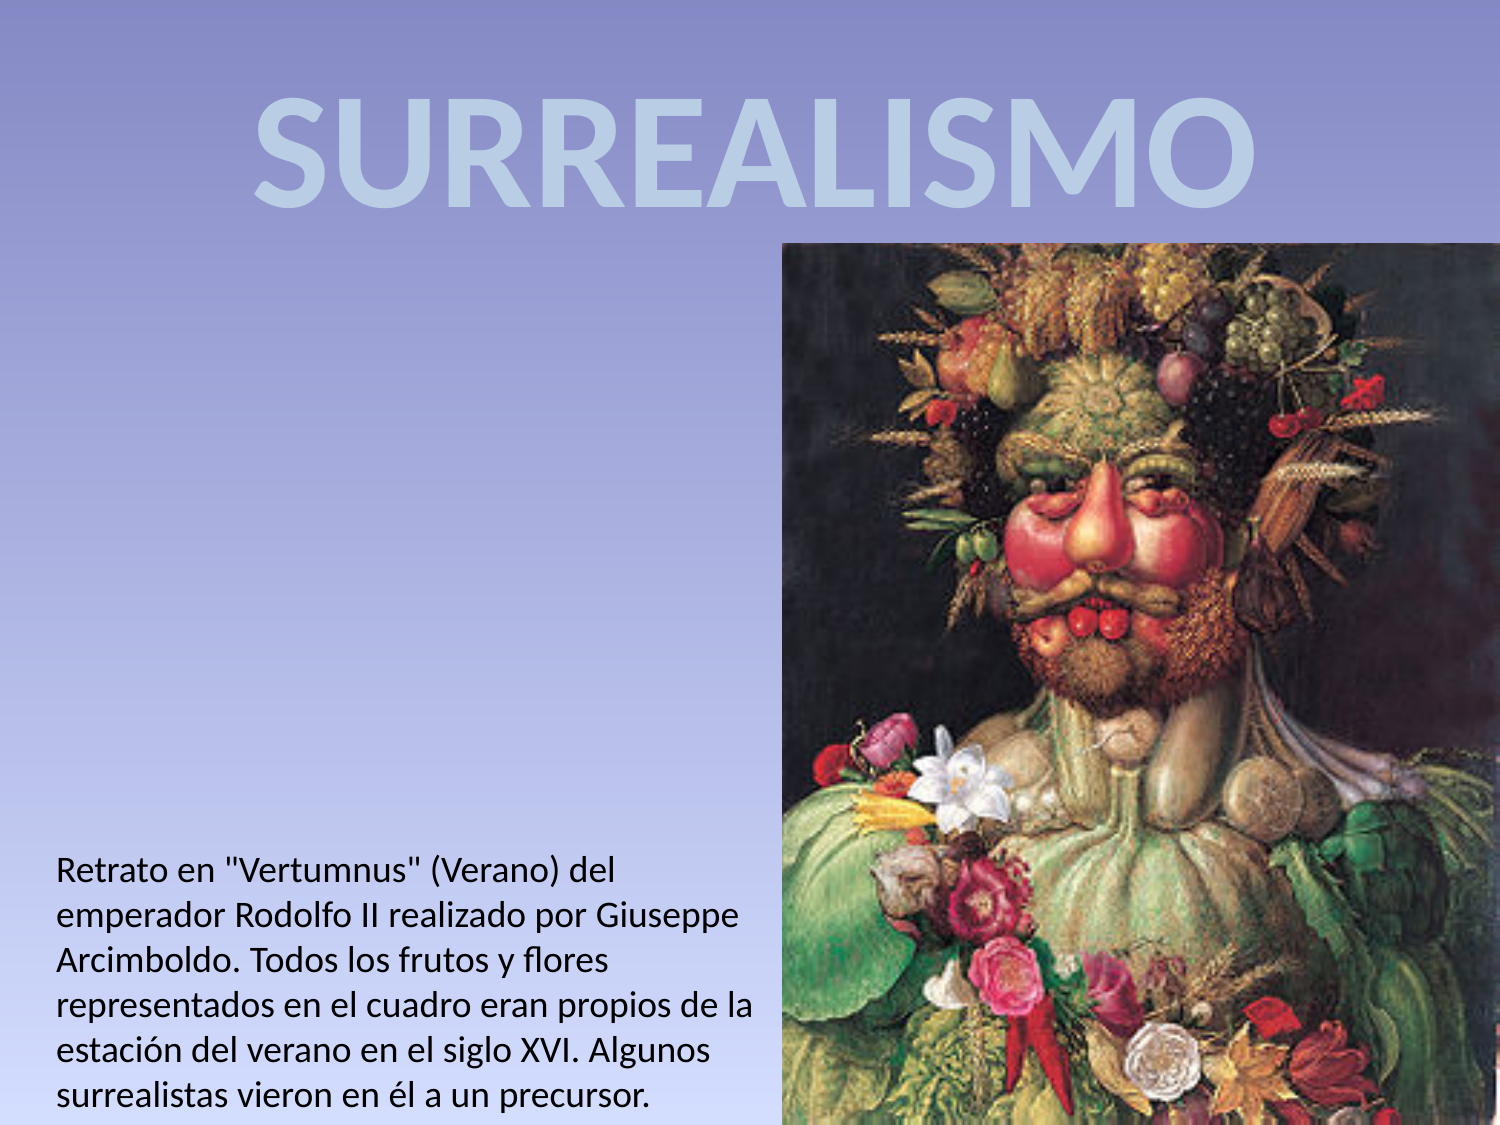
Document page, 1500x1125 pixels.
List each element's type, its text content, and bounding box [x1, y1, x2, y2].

text_box Retrato en "Vertumnus" (Verano) del emperador Rodolfo II realizado por Giuseppe Arcimboldo. Todos los frutos y flores representados en el cuadro eran propios de la estación del verano en el siglo XVI. Algunos surrealistas vieron en él a un precursor. [41, 837, 776, 1122]
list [781, 243, 1500, 1125]
title SURREALISMO [53, 0, 1459, 322]
